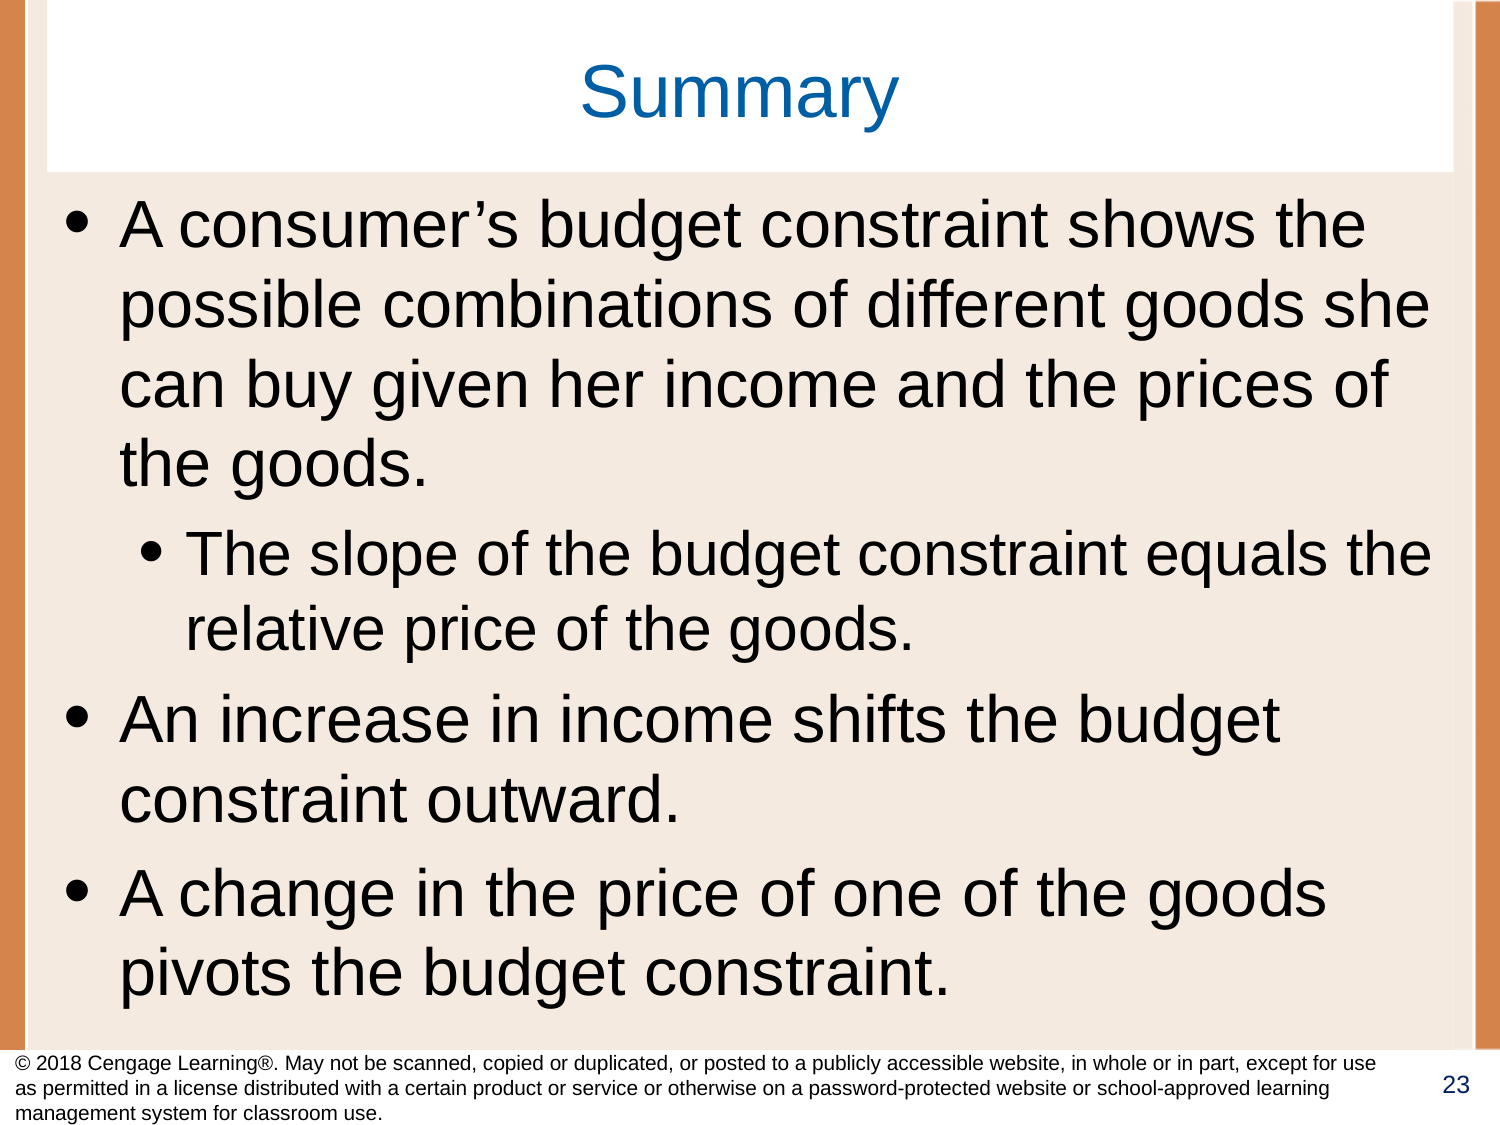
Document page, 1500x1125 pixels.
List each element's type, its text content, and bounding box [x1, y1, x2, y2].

picture [0, 0, 48, 1050]
slide_number 23 [1412, 1060, 1500, 1125]
list A consumer’s budget constraint shows the possible combinations of different goods she can buy given her income and the prices of the goods. The slope of the budget constraint equals the relative price of the goods. An increase in income shifts the budget constraint outward. A change in the price of one of the goods pivots the budget constraint. [48, 172, 1475, 1063]
title Summary [37, 16, 1463, 158]
footer © 2018 Cengage Learning®. May not be scanned, copied or duplicated, or posted to a publicly accessible website, in whole or in part, except for use as permitted in a license distributed with a certain product or service or otherwise on a password-protected website or school-approved learning management system for classroom use. [0, 1050, 1412, 1125]
picture [1454, 2, 1500, 1048]
